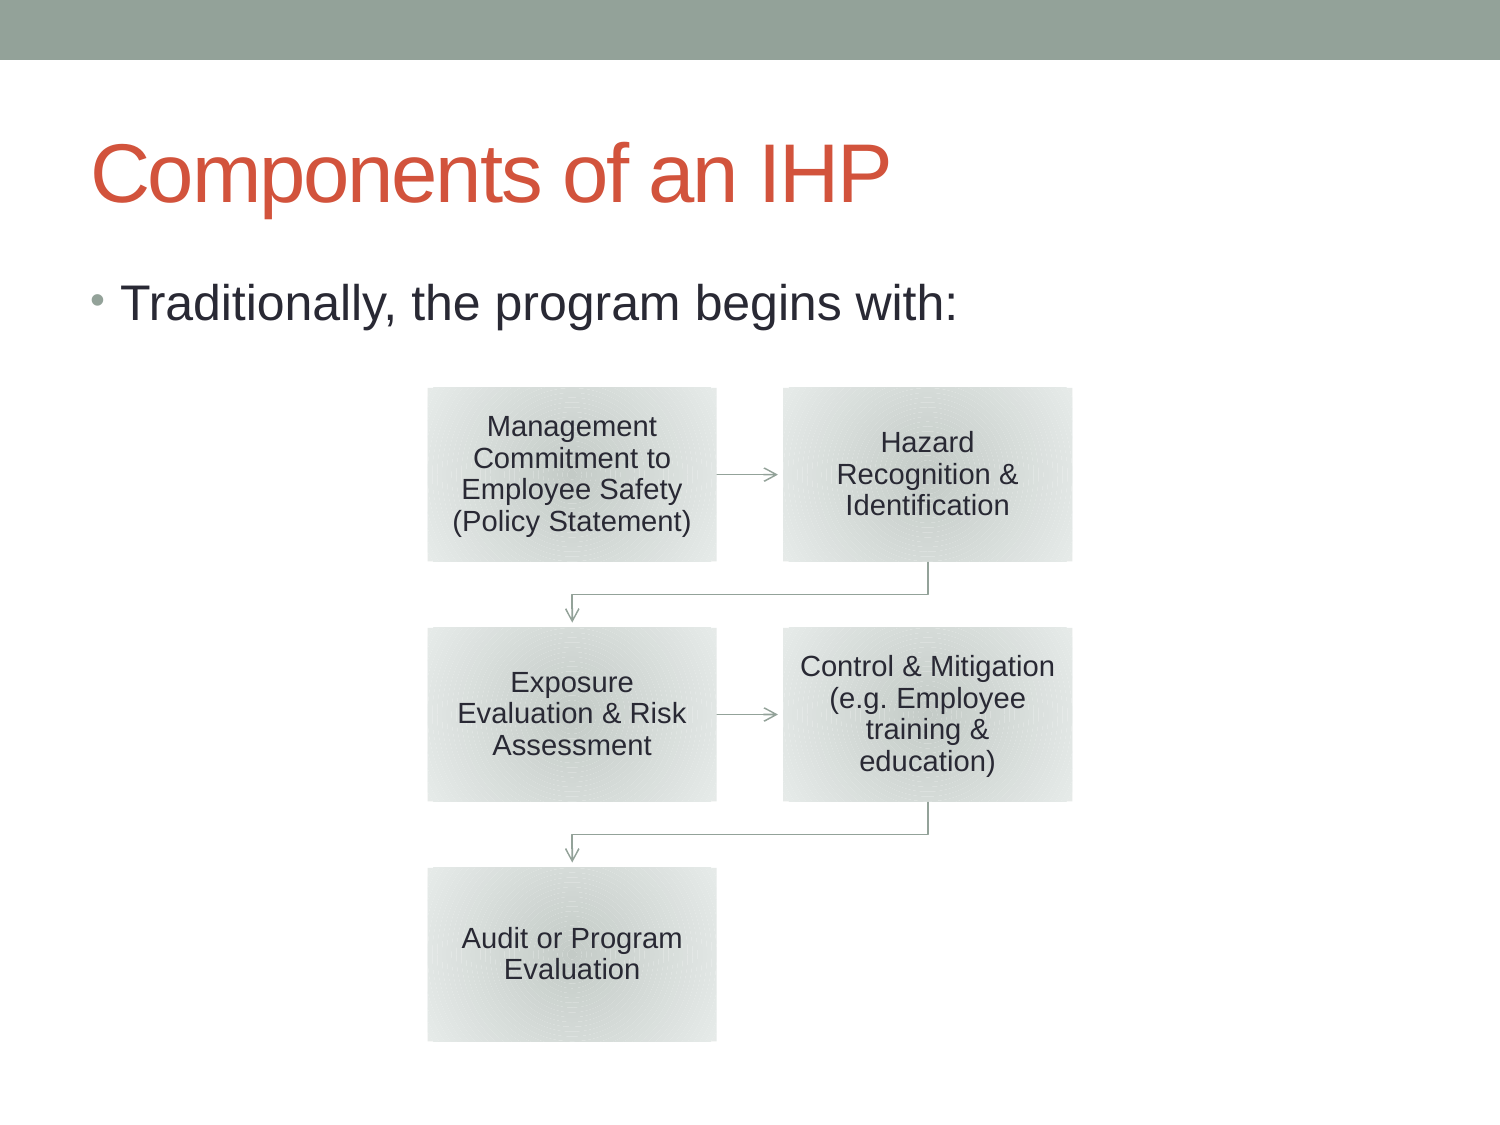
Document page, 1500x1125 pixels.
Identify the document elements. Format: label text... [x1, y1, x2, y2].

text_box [249, 387, 1251, 1042]
title Components of an IHP [75, 87, 1425, 250]
list Traditionally, the program begins with: [75, 262, 1425, 1063]
